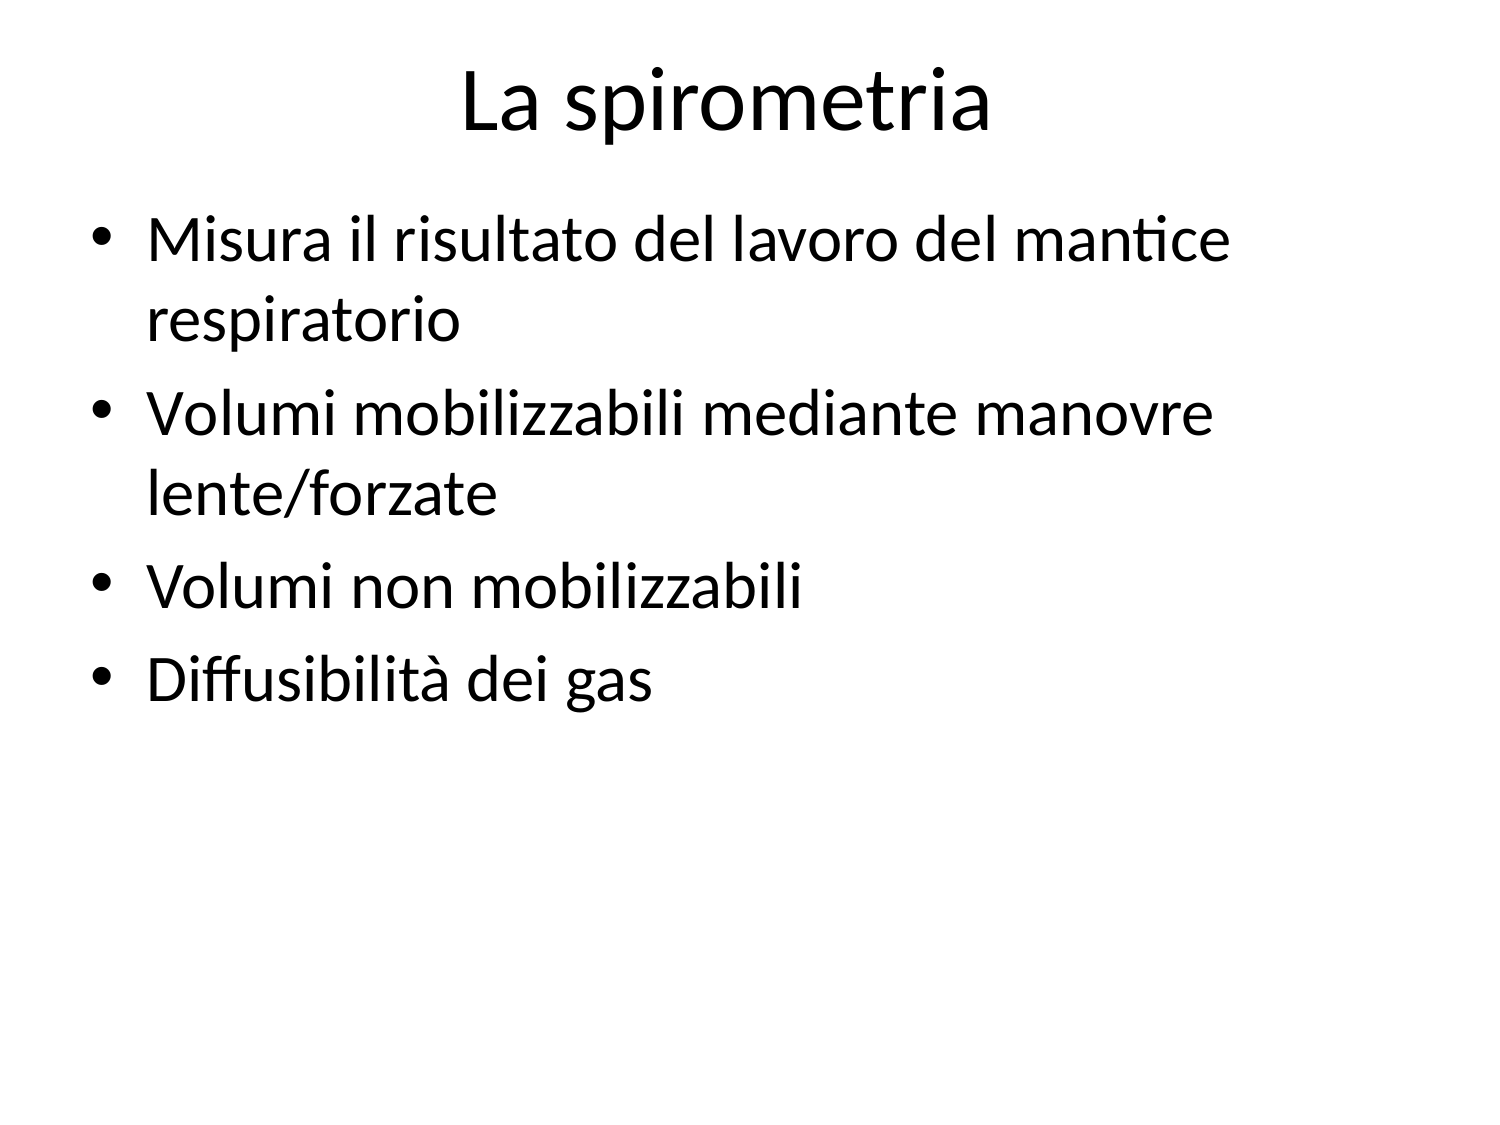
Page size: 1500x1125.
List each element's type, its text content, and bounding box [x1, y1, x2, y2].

title La spirometria [62, 0, 1413, 188]
list Misura il risultato del lavoro del mantice respiratorio Volumi mobilizzabili mediante manovre lente/forzate Volumi non mobilizzabili Diffusibilità dei gas [74, 187, 1426, 931]
